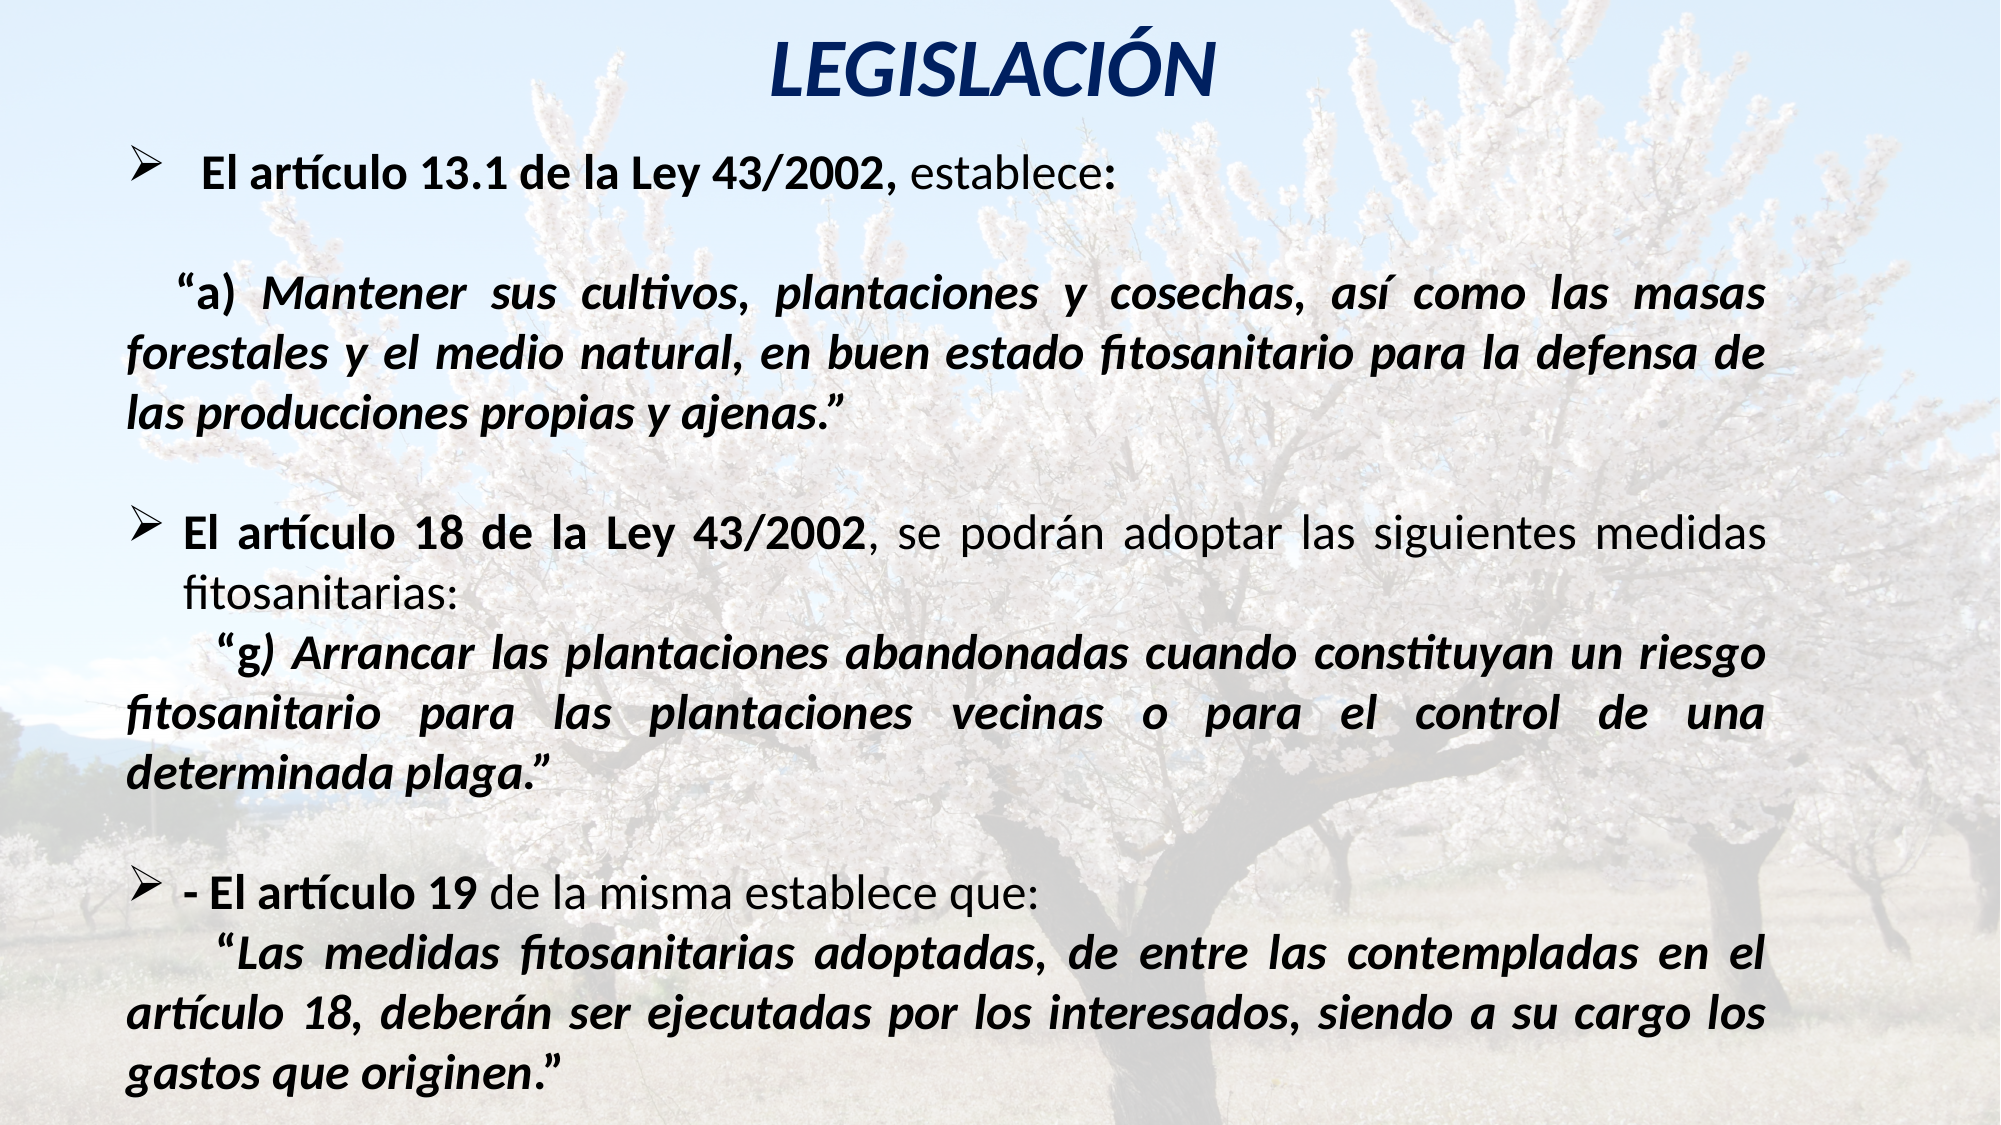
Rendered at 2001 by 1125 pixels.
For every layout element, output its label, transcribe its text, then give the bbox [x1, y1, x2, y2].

text_box LEGISLACIÓN [754, 5, 1233, 121]
text_box El artículo 13.1 de la Ley 43/2002, establece: “a) Mantener sus cultivos, plantaciones y cosechas, así como las masas forestales y el medio natural, en buen estado fitosanitario para la defensa de las producciones propias y ajenas.” El artículo 18 de la Ley 43/2002, se podrán adoptar las siguientes medidas fitosanitarias: “g) Arrancar las plantaciones abandonadas cuando constituyan un riesgo fitosanitario para las plantaciones vecinas o para el control de una determinada plaga.” - El artículo 19 de la misma establece que: “Las medidas fitosanitarias adoptadas, de entre las contempladas en el artículo 18, deberán ser ejecutadas por los interesados, siendo a su cargo los gastos que originen.” [112, 132, 1783, 1125]
